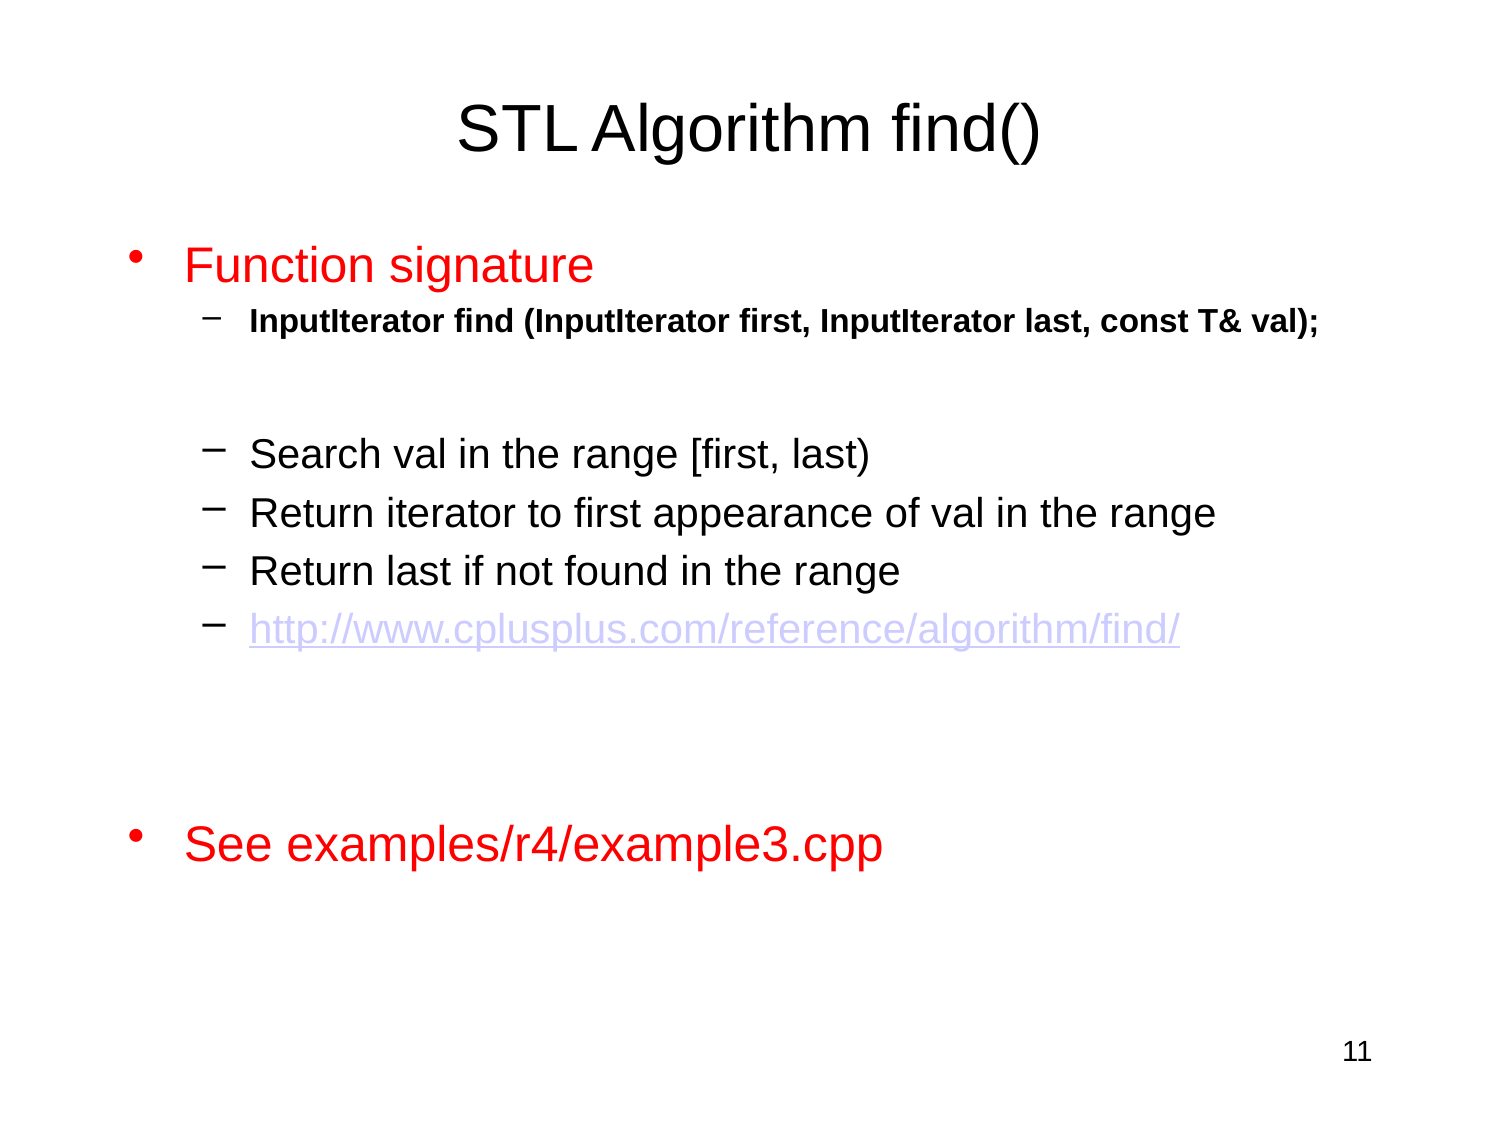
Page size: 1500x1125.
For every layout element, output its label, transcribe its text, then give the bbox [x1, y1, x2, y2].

title STL Algorithm find() [112, 62, 1388, 188]
slide_number 11 [1074, 1024, 1388, 1101]
list Function signature InputIterator find (InputIterator first, InputIterator last, const T& val); Search val in the range [first, last) Return iterator to first appearance of val in the range Return last if not found in the range http://www.cplusplus.com/reference/algorithm/find/ See examples/r4/example3.cpp [112, 224, 1388, 1001]
